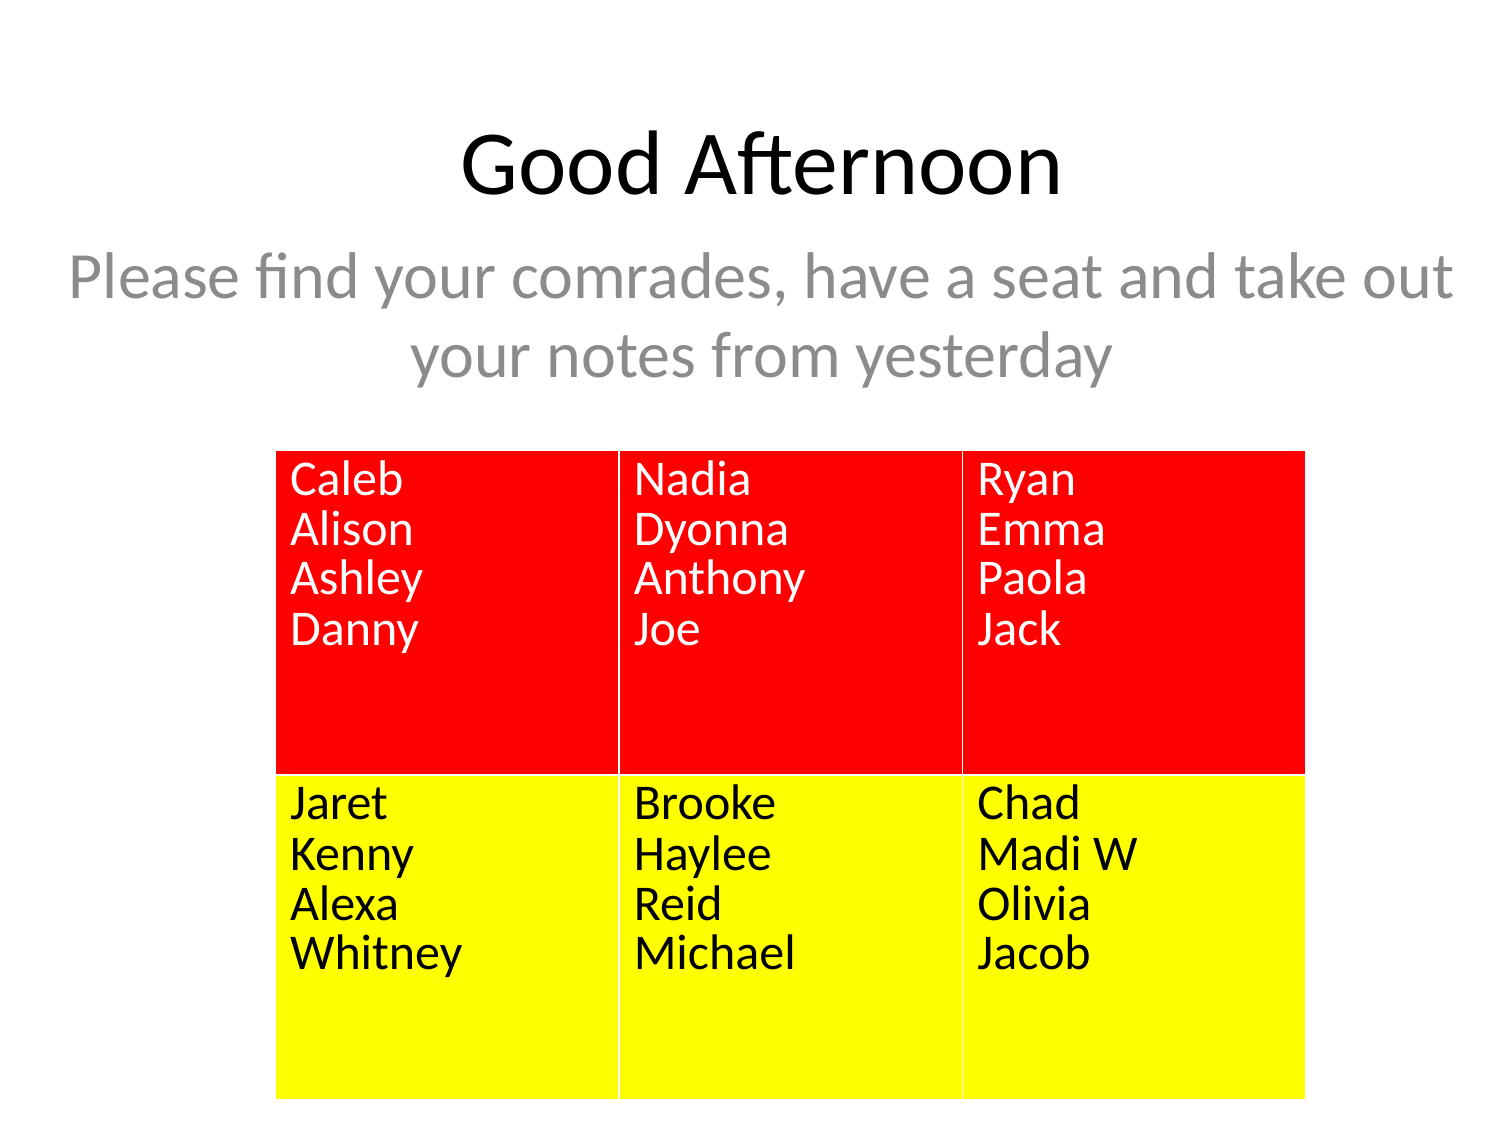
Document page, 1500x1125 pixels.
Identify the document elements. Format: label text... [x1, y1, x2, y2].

table_cell Chad Madi W Olivia Jacob [963, 776, 1305, 1099]
subtitle Please find your comrades, have a seat and take out your notes from yesterday [50, 224, 1475, 400]
table_header Caleb Alison Ashley Danny [276, 451, 618, 774]
table_header Nadia Dyonna Anthony Joe [620, 451, 962, 774]
table_cell Jaret Kenny Alexa Whitney [276, 776, 618, 1099]
table_cell Brooke Haylee Reid Michael [620, 776, 962, 1099]
title Good Afternoon [125, 37, 1400, 224]
table_header Ryan Emma Paola Jack [963, 451, 1305, 774]
